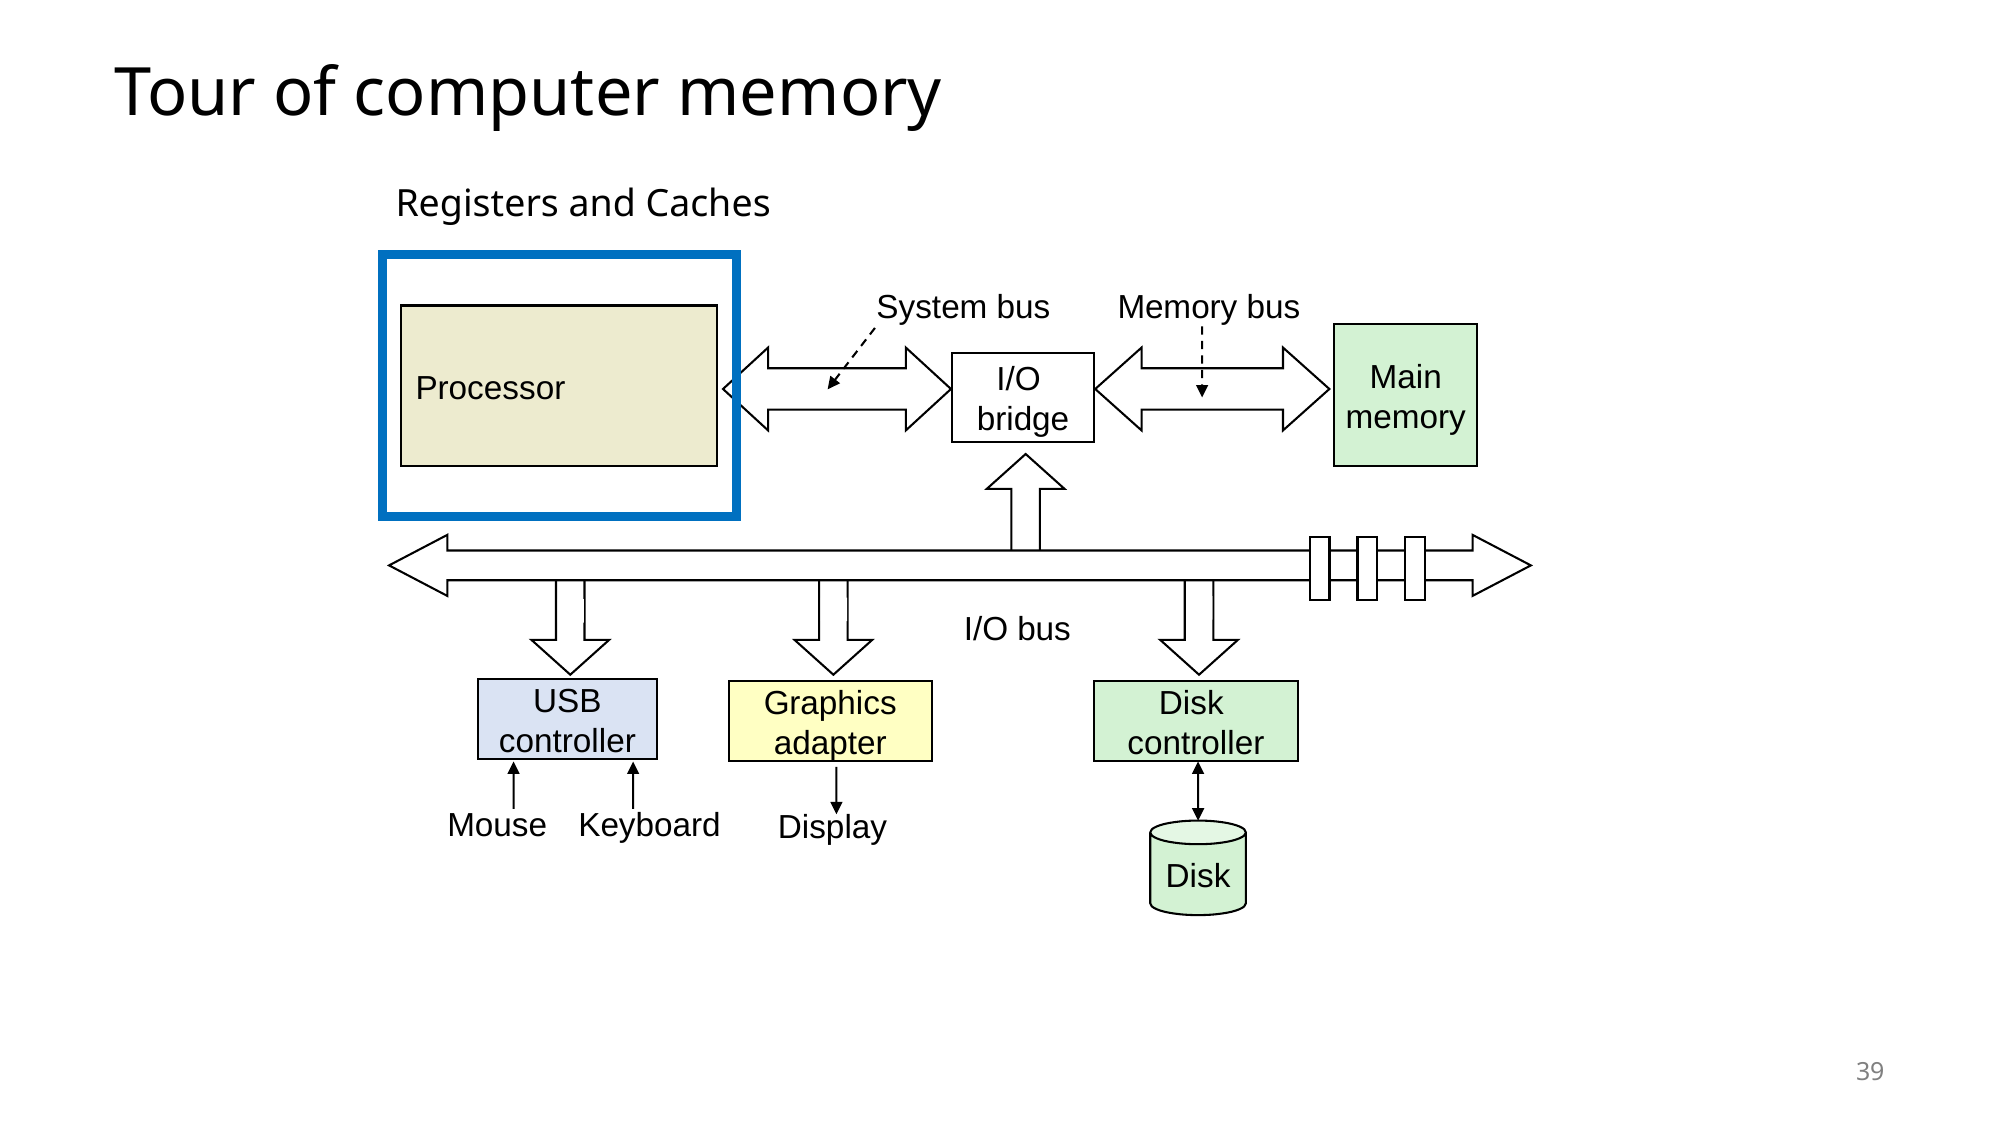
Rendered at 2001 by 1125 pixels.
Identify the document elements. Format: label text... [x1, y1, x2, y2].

title Tour of computer memory [99, 37, 1900, 150]
text_box Registers and Caches [380, 171, 795, 231]
text_box [381, 253, 738, 517]
slide_number 39 [1749, 1042, 1900, 1103]
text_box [389, 277, 1531, 916]
